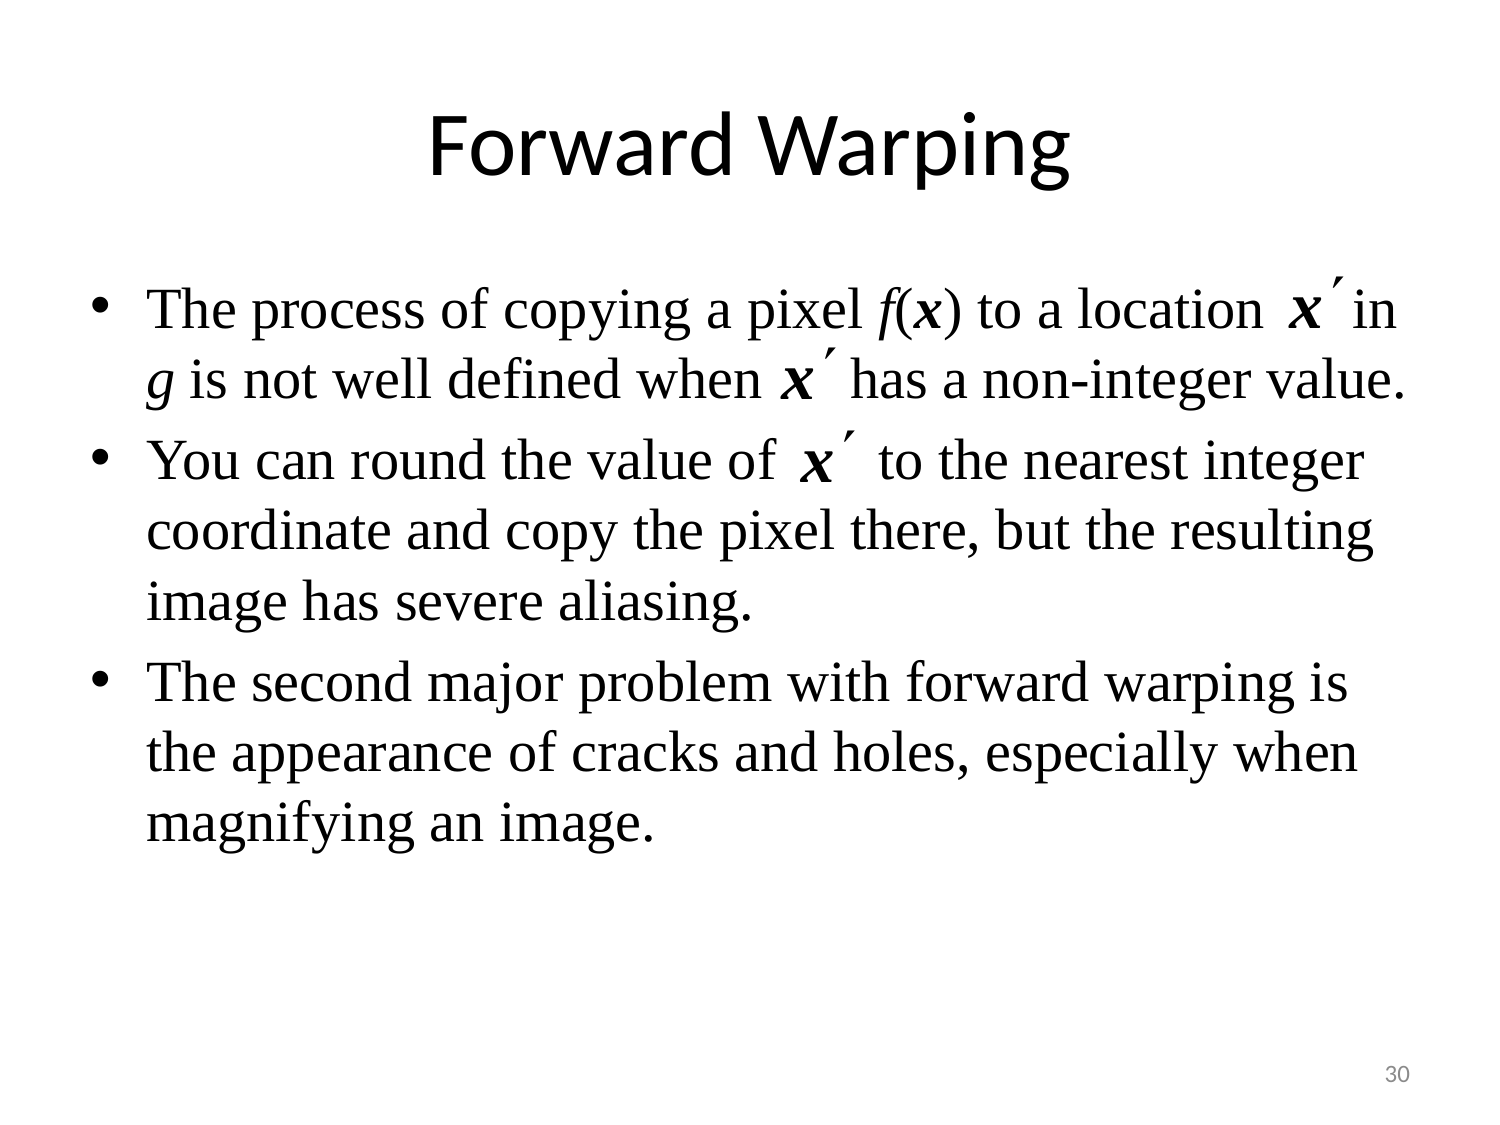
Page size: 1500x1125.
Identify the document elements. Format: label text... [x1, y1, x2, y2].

list The process of copying a pixel f(x) to a location in g is not well defined when has a non-integer value. You can round the value of to the nearest integer coordinate and copy the pixel there, but the resulting image has severe aliasing. The second major problem with forward warping is the appearance of cracks and holes, especially when magnifying an image. [74, 262, 1426, 1006]
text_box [1273, 266, 1353, 346]
slide_number 30 [1074, 1042, 1425, 1103]
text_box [765, 337, 845, 417]
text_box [785, 420, 865, 500]
title Forward Warping [74, 44, 1426, 233]
